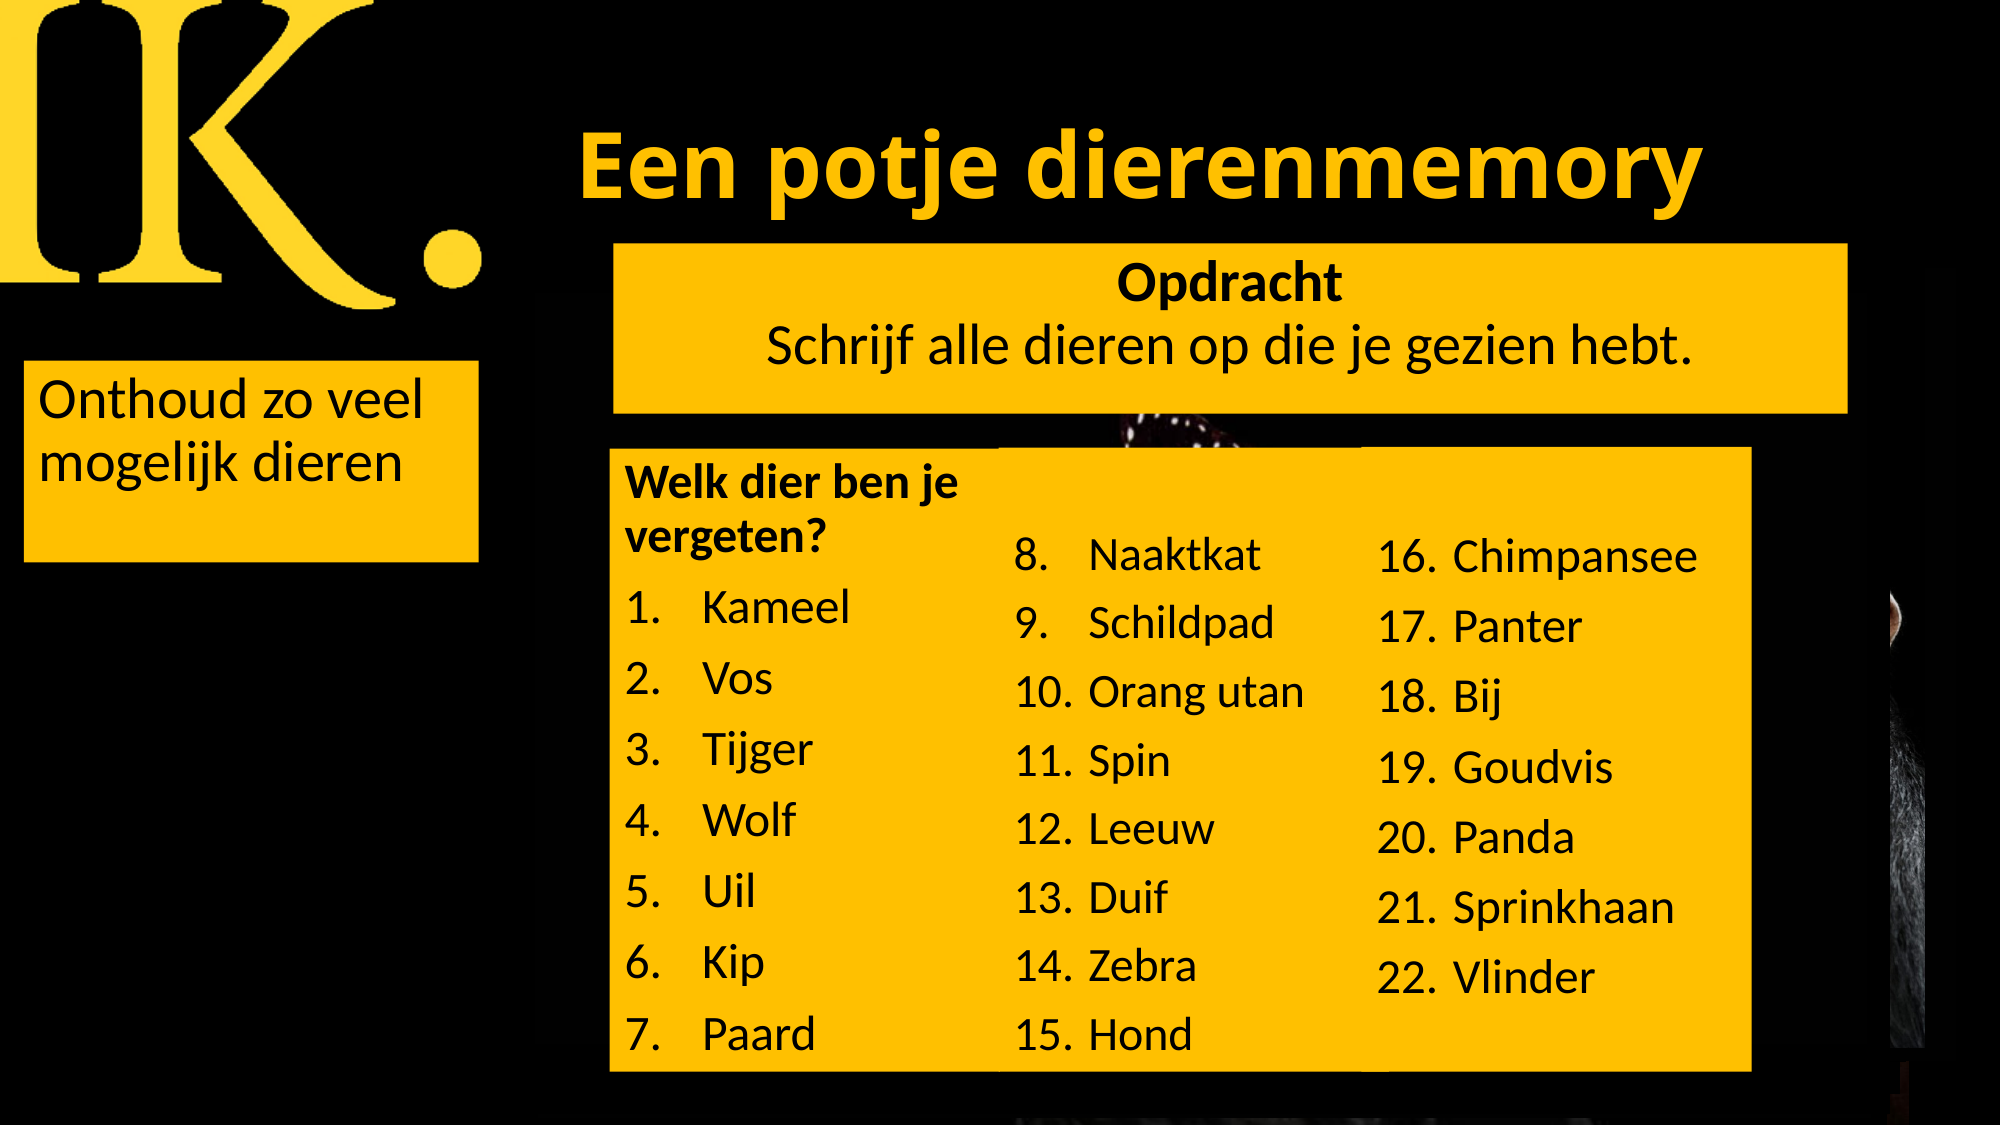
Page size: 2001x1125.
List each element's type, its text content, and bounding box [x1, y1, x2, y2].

title Een potje dierenmemory [560, 59, 1863, 196]
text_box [609, 446, 1752, 1072]
picture [0, 0, 1957, 1125]
list Onthoud zo veel mogelijk dieren [23, 360, 404, 563]
